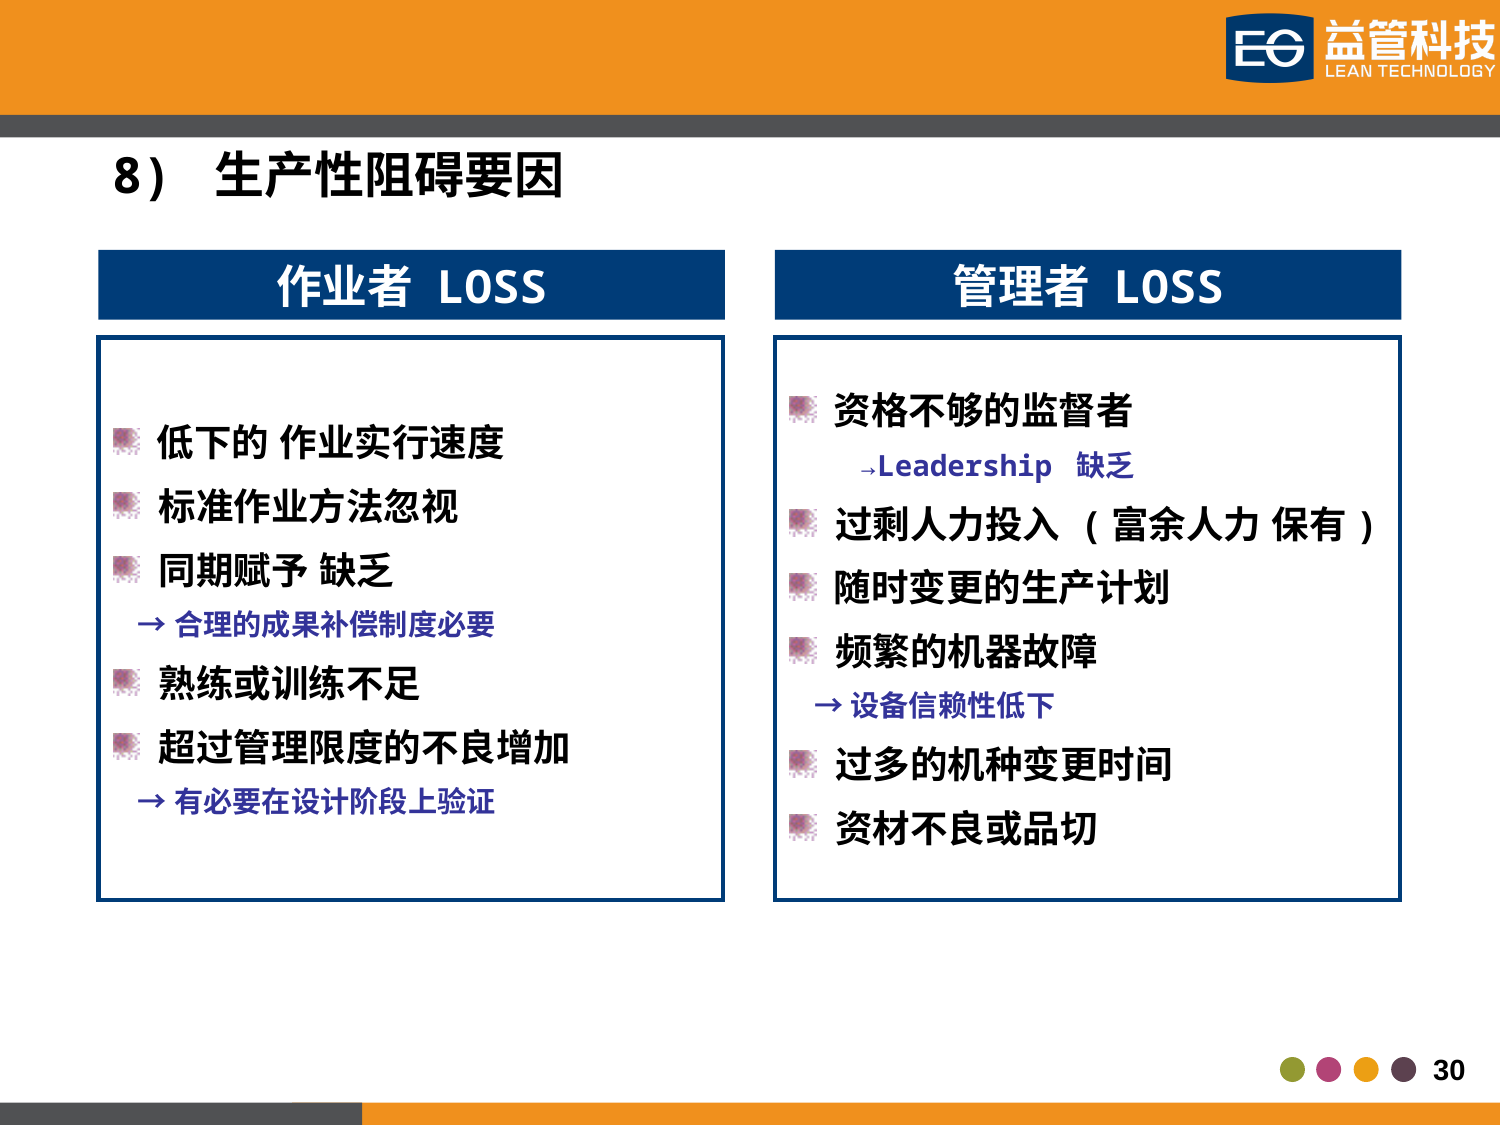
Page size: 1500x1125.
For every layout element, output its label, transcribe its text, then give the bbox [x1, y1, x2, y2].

text_box 8) 生产性阻碍要因 [37, 136, 725, 212]
picture [113, 556, 140, 583]
text_box 资格不够的监督者 →Leadership 缺乏 过剩人力投入 (富余人力 保有) 随时变更的生产计划 频繁的机器故障 →设备信赖性低下 过多的机种变更时间 资材不良或品切 [774, 337, 1400, 900]
picture [789, 573, 817, 601]
picture [113, 733, 140, 760]
text_box 管理者 LOSS [774, 249, 1402, 320]
picture [789, 509, 817, 537]
picture [789, 637, 817, 664]
picture [113, 669, 140, 696]
picture [789, 750, 817, 778]
picture [113, 492, 140, 519]
picture [789, 396, 817, 423]
picture [789, 814, 817, 841]
text_box 作业者 LOSS [98, 249, 725, 320]
text_box 低下的 作业实行速度 标准作业方法忽视 同期赋予 缺乏 →合理的成果补偿制度必要 熟练或训练不足 超过管理限度的不良增加 →有必要在设计阶段上验证 [98, 337, 724, 900]
picture [113, 428, 140, 455]
picture [1218, 0, 1500, 103]
